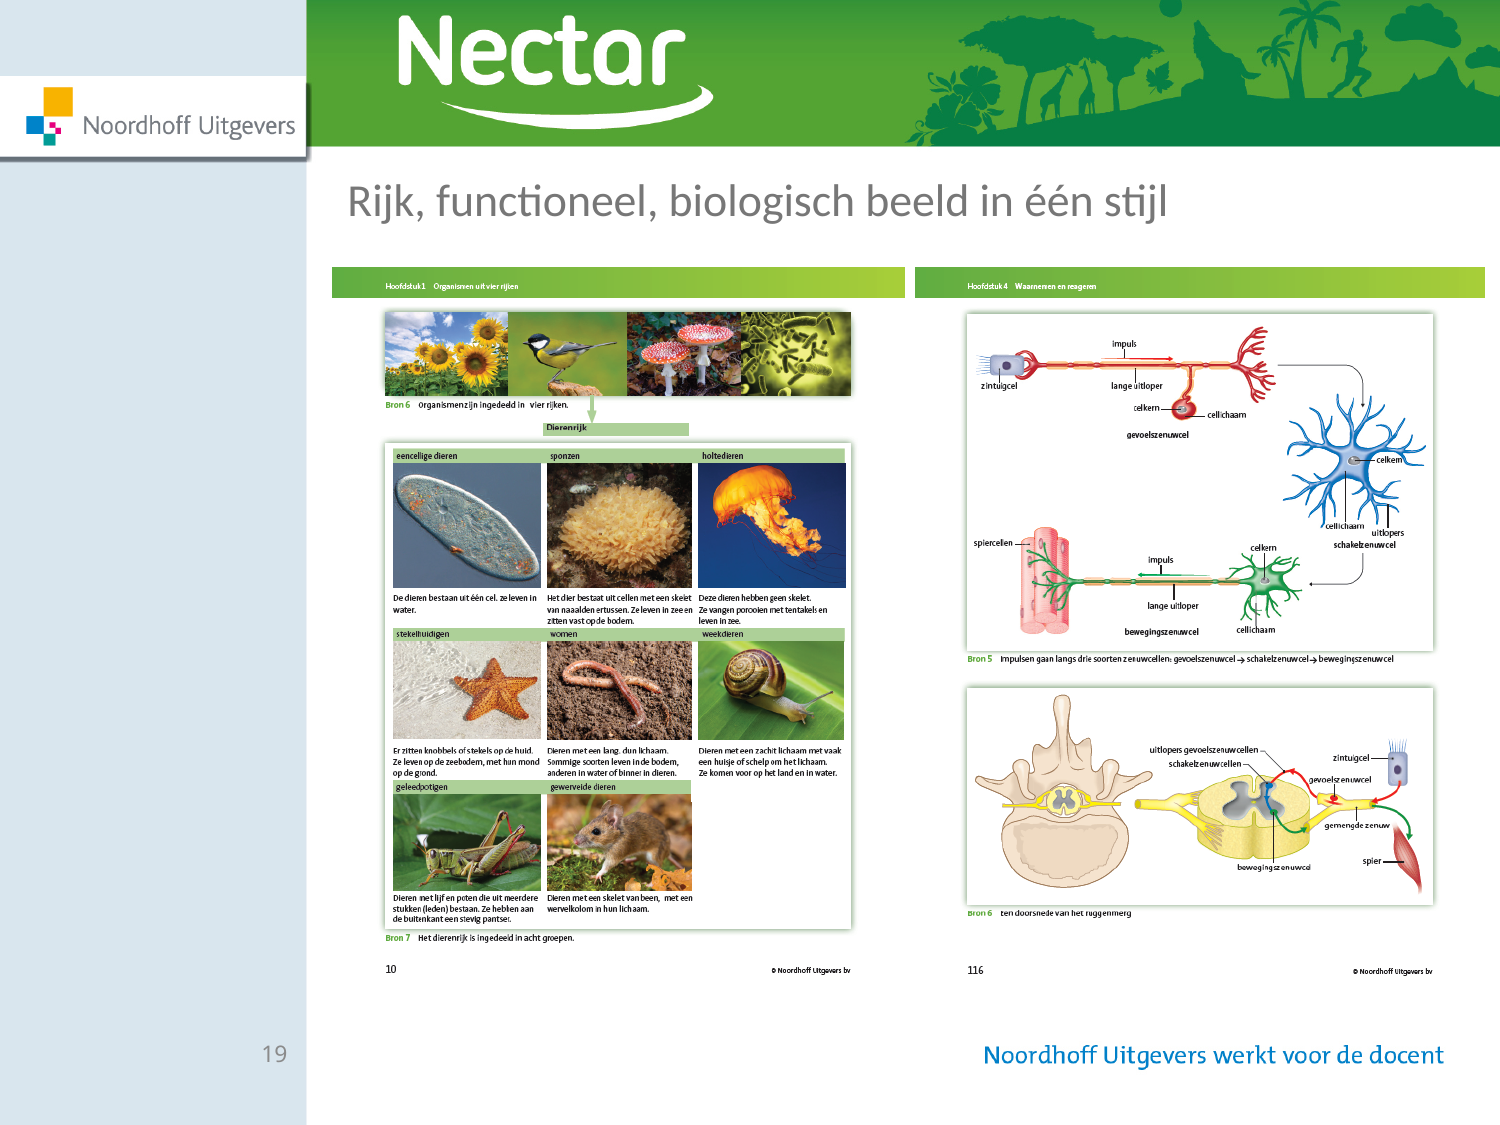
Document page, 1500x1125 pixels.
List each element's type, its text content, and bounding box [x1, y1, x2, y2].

picture [0, 0, 1500, 1125]
text_box Rijk, functioneel, biologisch beeld in één stijl [332, 163, 1361, 234]
slide_number 19 [0, 1031, 303, 1092]
